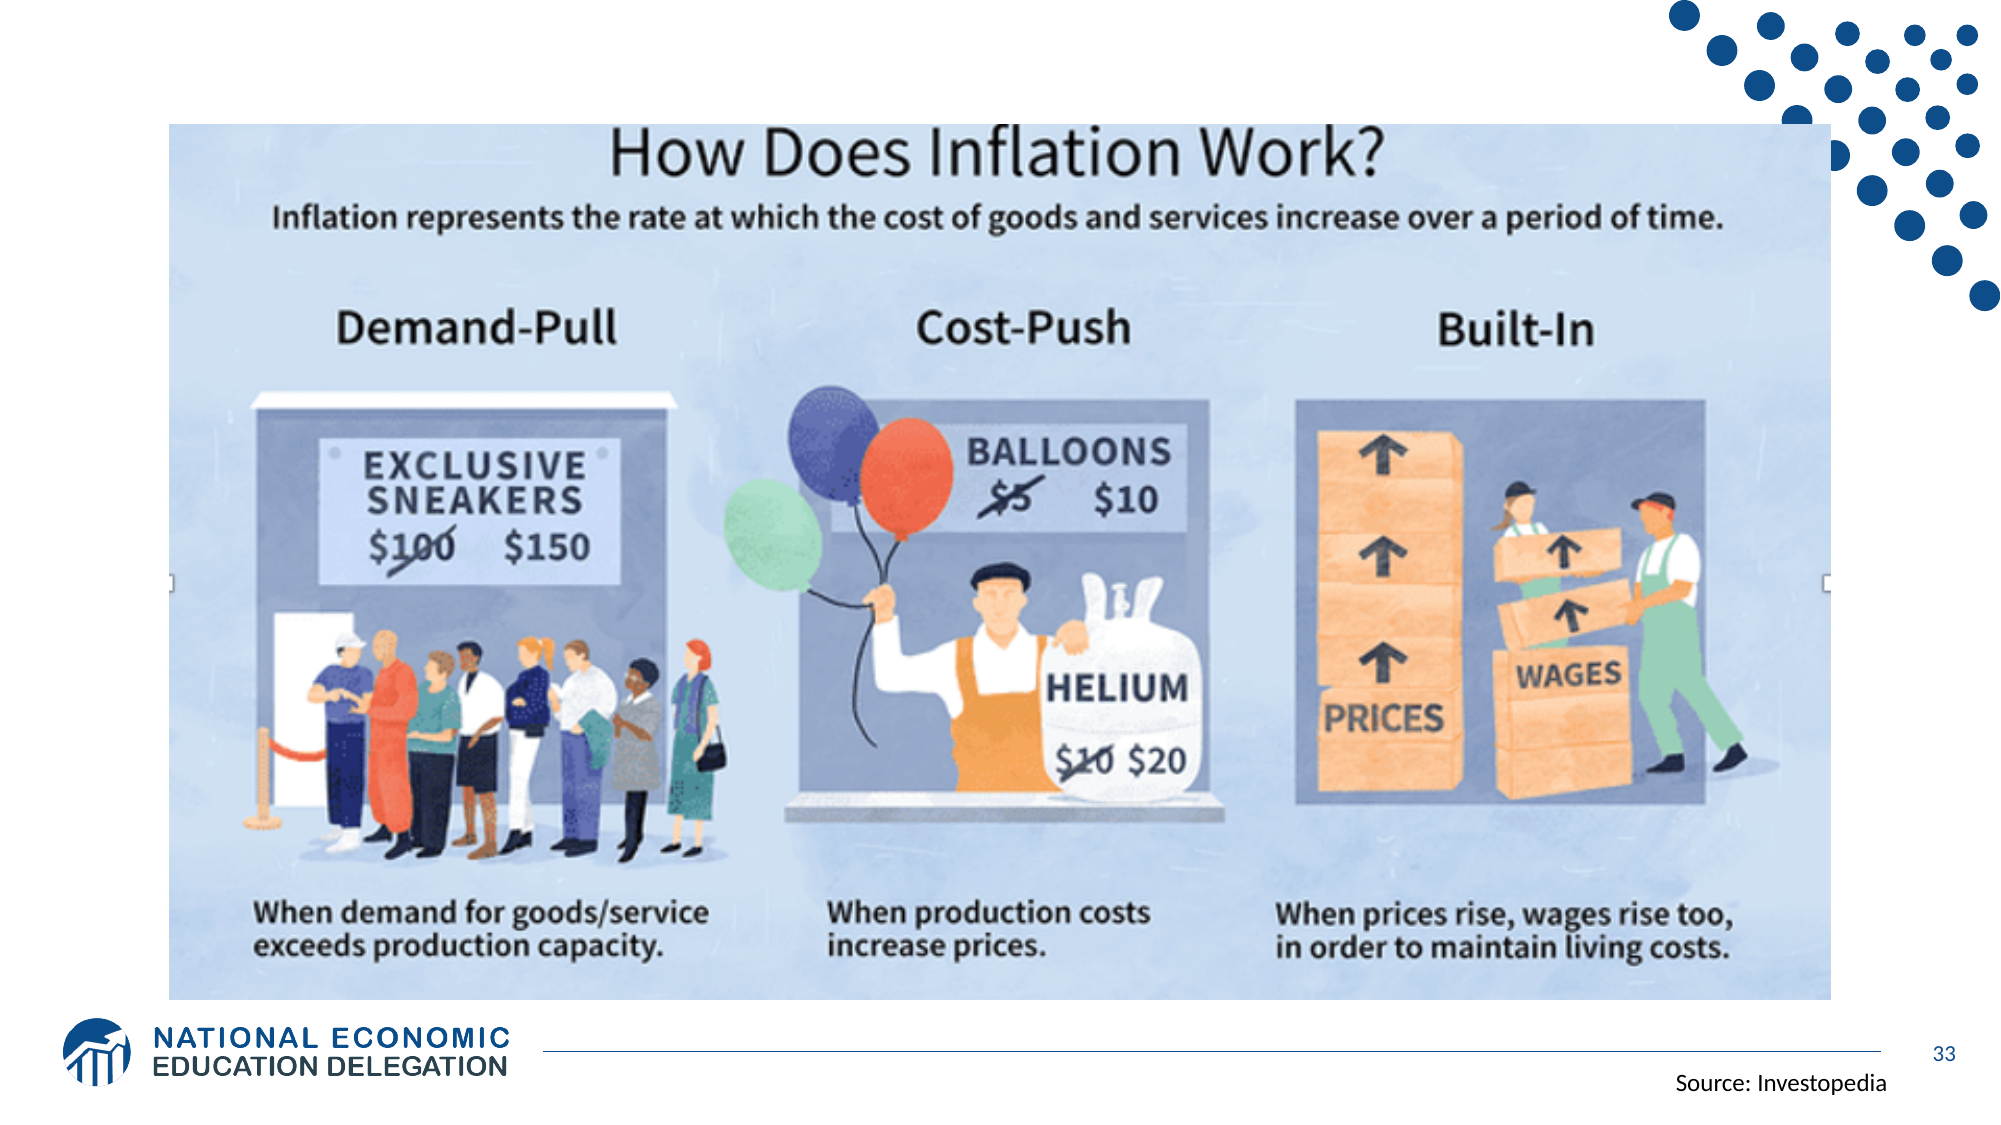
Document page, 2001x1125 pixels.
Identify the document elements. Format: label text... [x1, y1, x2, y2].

text_box Source: Investopedia [1661, 1059, 1903, 1104]
picture [169, 124, 1831, 1001]
slide_number 33 [1521, 1022, 1972, 1082]
picture [55, 1013, 520, 1091]
